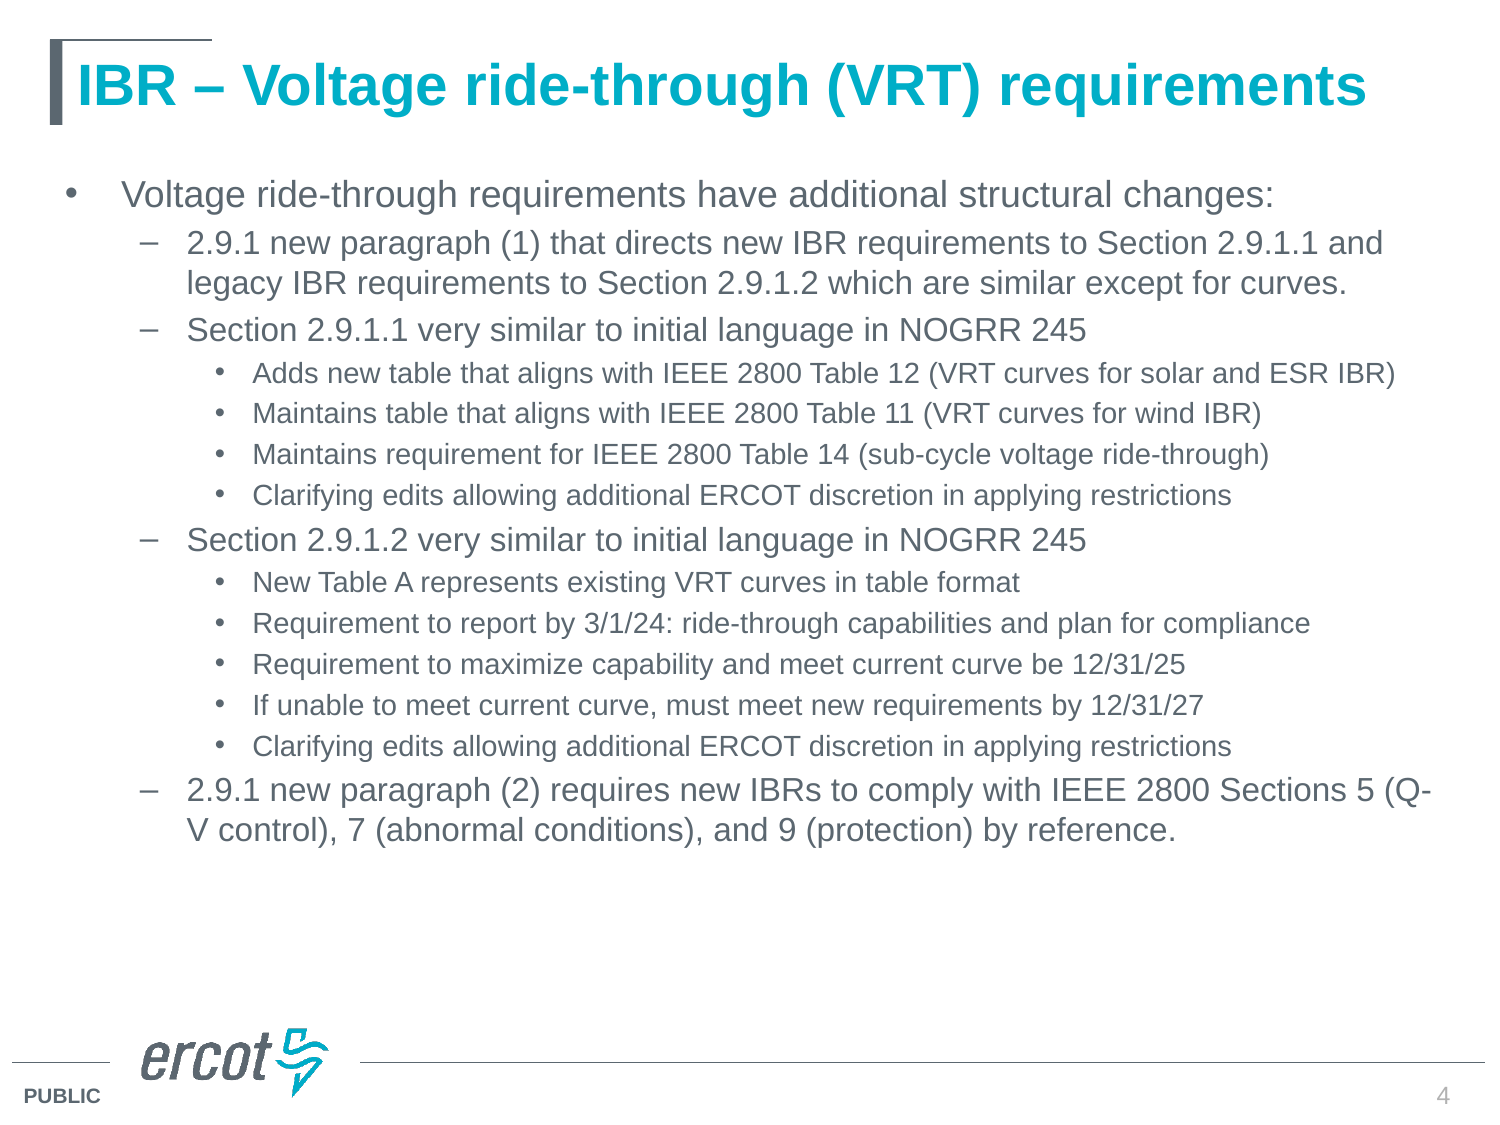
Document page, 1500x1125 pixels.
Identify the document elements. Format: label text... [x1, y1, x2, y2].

title IBR – Voltage ride-through (VRT) requirements [62, 39, 1450, 125]
slide_number 4 [1400, 1076, 1488, 1113]
list Voltage ride-through requirements have additional structural changes: 2.9.1 new paragraph (1) that directs new IBR requirements to Section 2.9.1.1 and legacy IBR requirements to Section 2.9.1.2 which are similar except for curves. Section 2.9.1.1 very similar to initial language in NOGRR 245 Adds new table that aligns with IEEE 2800 Table 12 (VRT curves for solar and ESR IBR) Maintains table that aligns with IEEE 2800 Table 11 (VRT curves for wind IBR) Maintains requirement for IEEE 2800 Table 14 (sub-cycle voltage ride-through) Clarifying edits allowing additional ERCOT discretion in applying restrictions Section 2.9.1.2 very similar to initial language in NOGRR 245 New Table A represents existing VRT curves in table format Requirement to report by 3/1/24: ride-through capabilities and plan for compliance Requirement to maximize capability and meet current curve be 12/31/25 If unable to meet current curve, must meet new requirements by 12/31/27 Clarifying edits allowing additional ERCOT discretion in applying restrictions 2.9.1 new paragraph (2) requires new IBRs to comply with IEEE 2800 Sections 5 (Q-V control), 7 (abnormal conditions), and 9 (protection) by reference. [50, 162, 1450, 951]
picture [137, 1024, 332, 1100]
